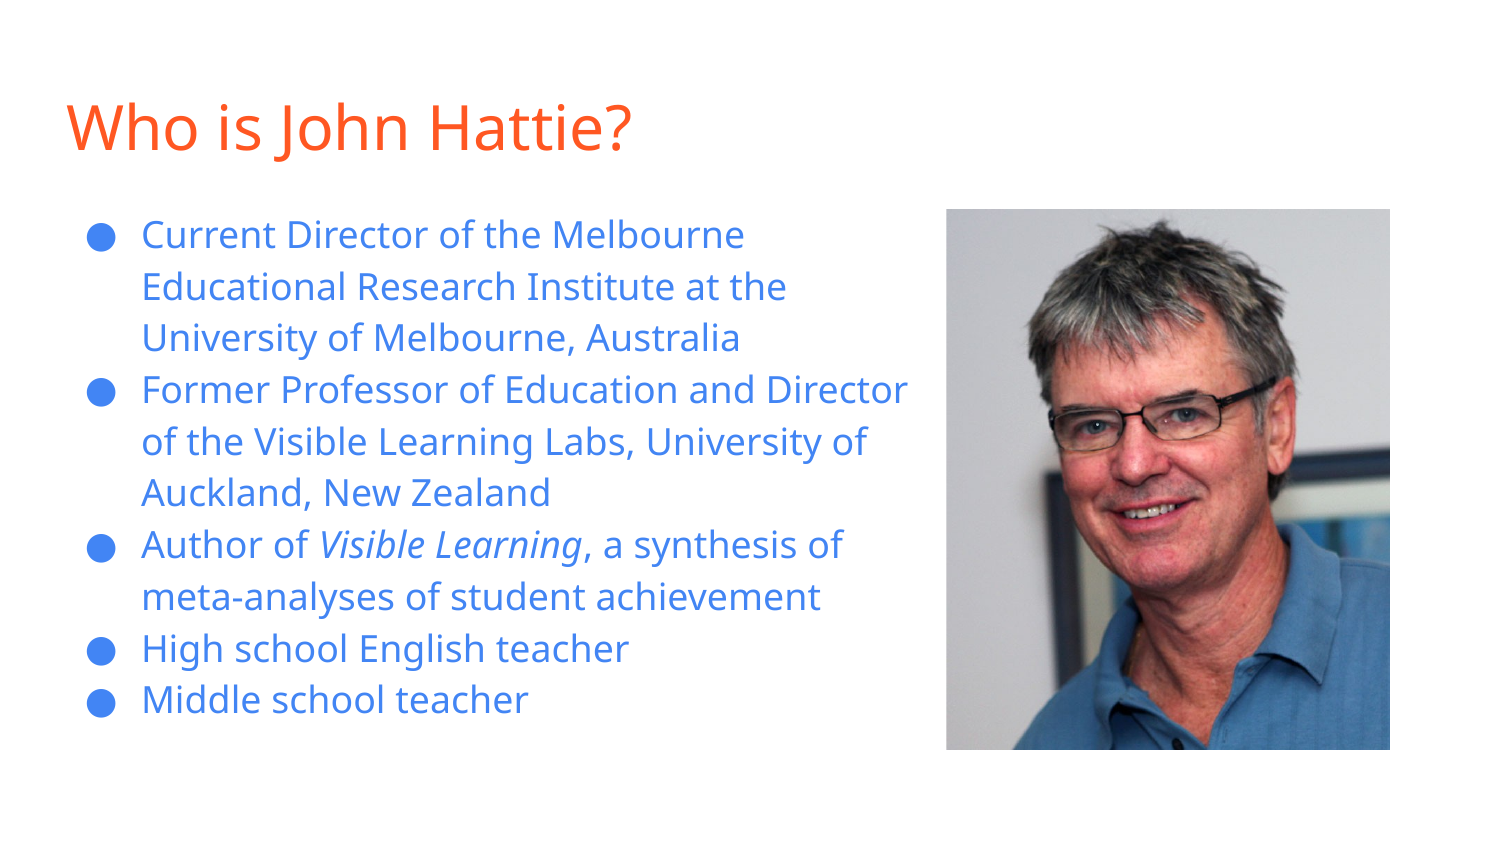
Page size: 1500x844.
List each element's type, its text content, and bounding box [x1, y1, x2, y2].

list Current Director of the Melbourne Educational Research Institute at the University of Melbourne, Australia Former Professor of Education and Director of the Visible Learning Labs, University of Auckland, New Zealand Author of Visible Learning, a synthesis of meta-analyses of student achievement High school English teacher Middle school teacher [51, 189, 941, 750]
title Who is John Hattie? [51, 72, 1449, 167]
picture [946, 208, 1391, 750]
